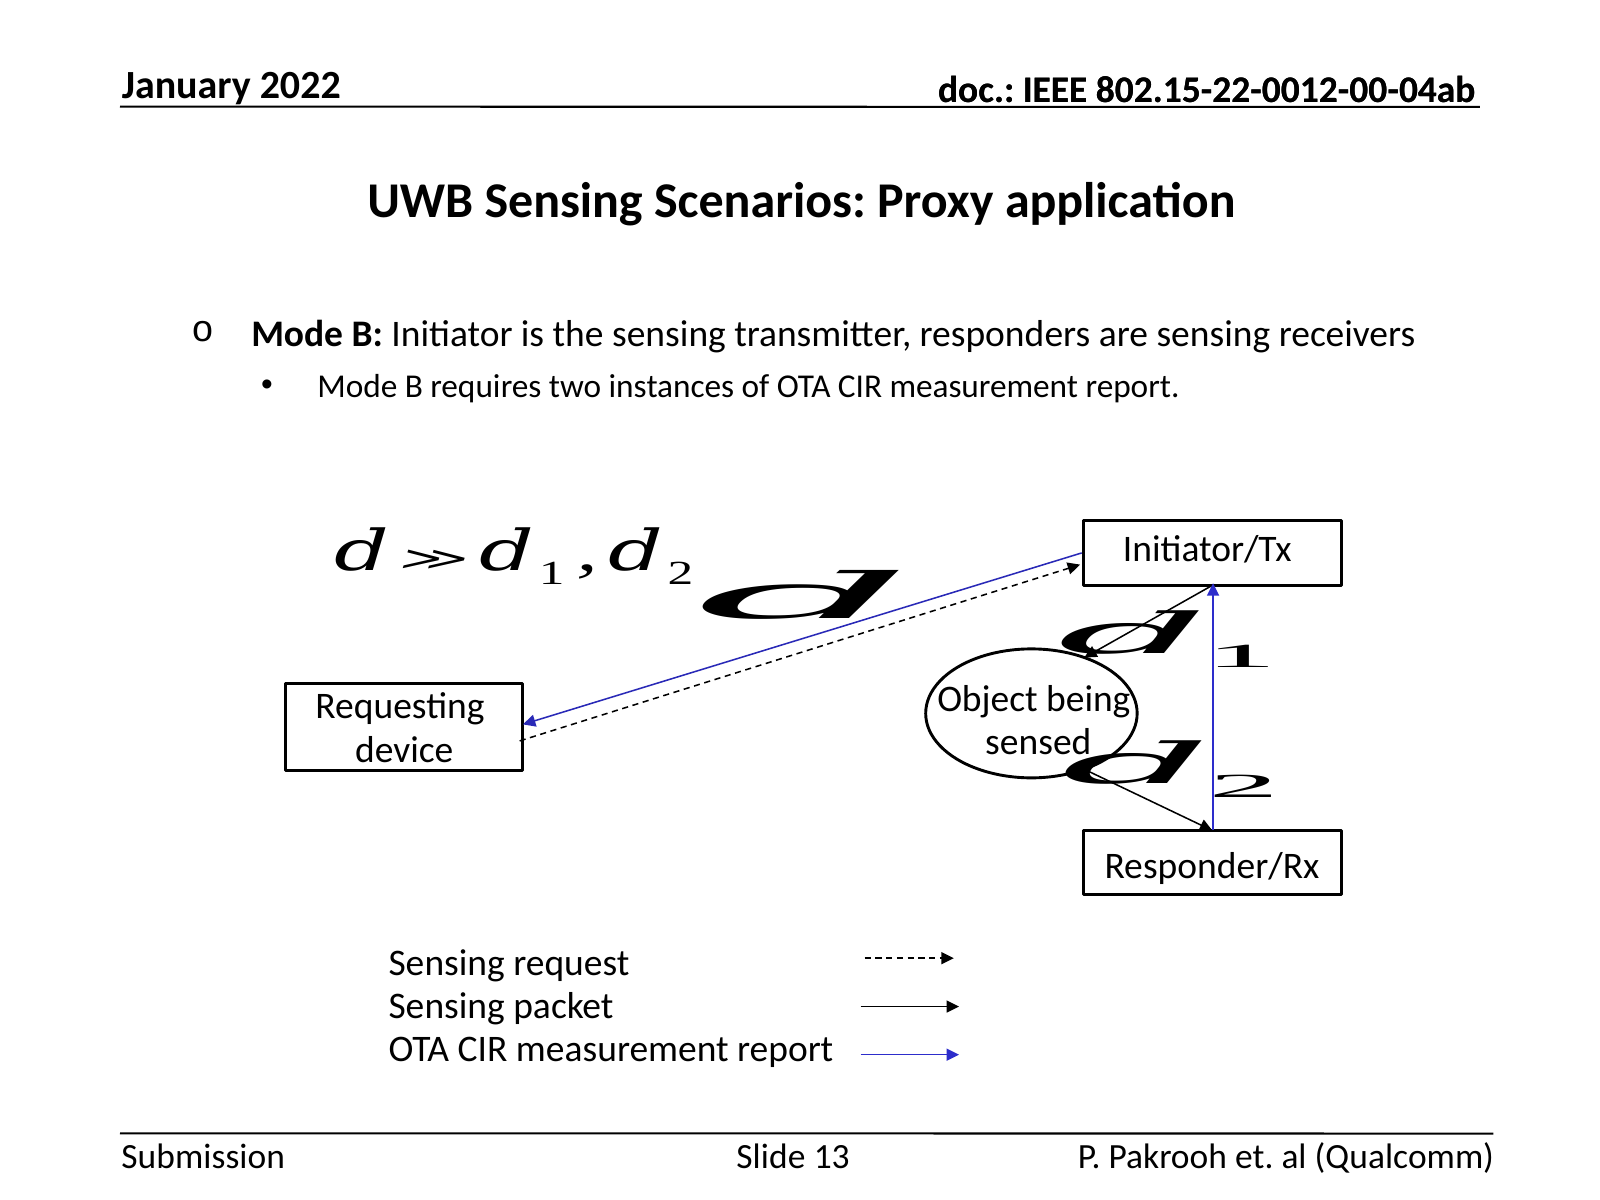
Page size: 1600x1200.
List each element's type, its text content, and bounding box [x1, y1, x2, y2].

slide_number Slide 13 [733, 1132, 854, 1197]
footer P. Pakrooh et. al (Qualcomm) [937, 1132, 1495, 1174]
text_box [285, 520, 1342, 896]
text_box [388, 940, 1318, 1073]
list Mode B: Initiator is the sensing transmitter, responders are sensing receivers Mode B requires two instances of OTA CIR measurement report. [95, 301, 1456, 1062]
title UWB Sensing Scenarios: Proxy application [121, 104, 1482, 292]
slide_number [121, 58, 451, 107]
